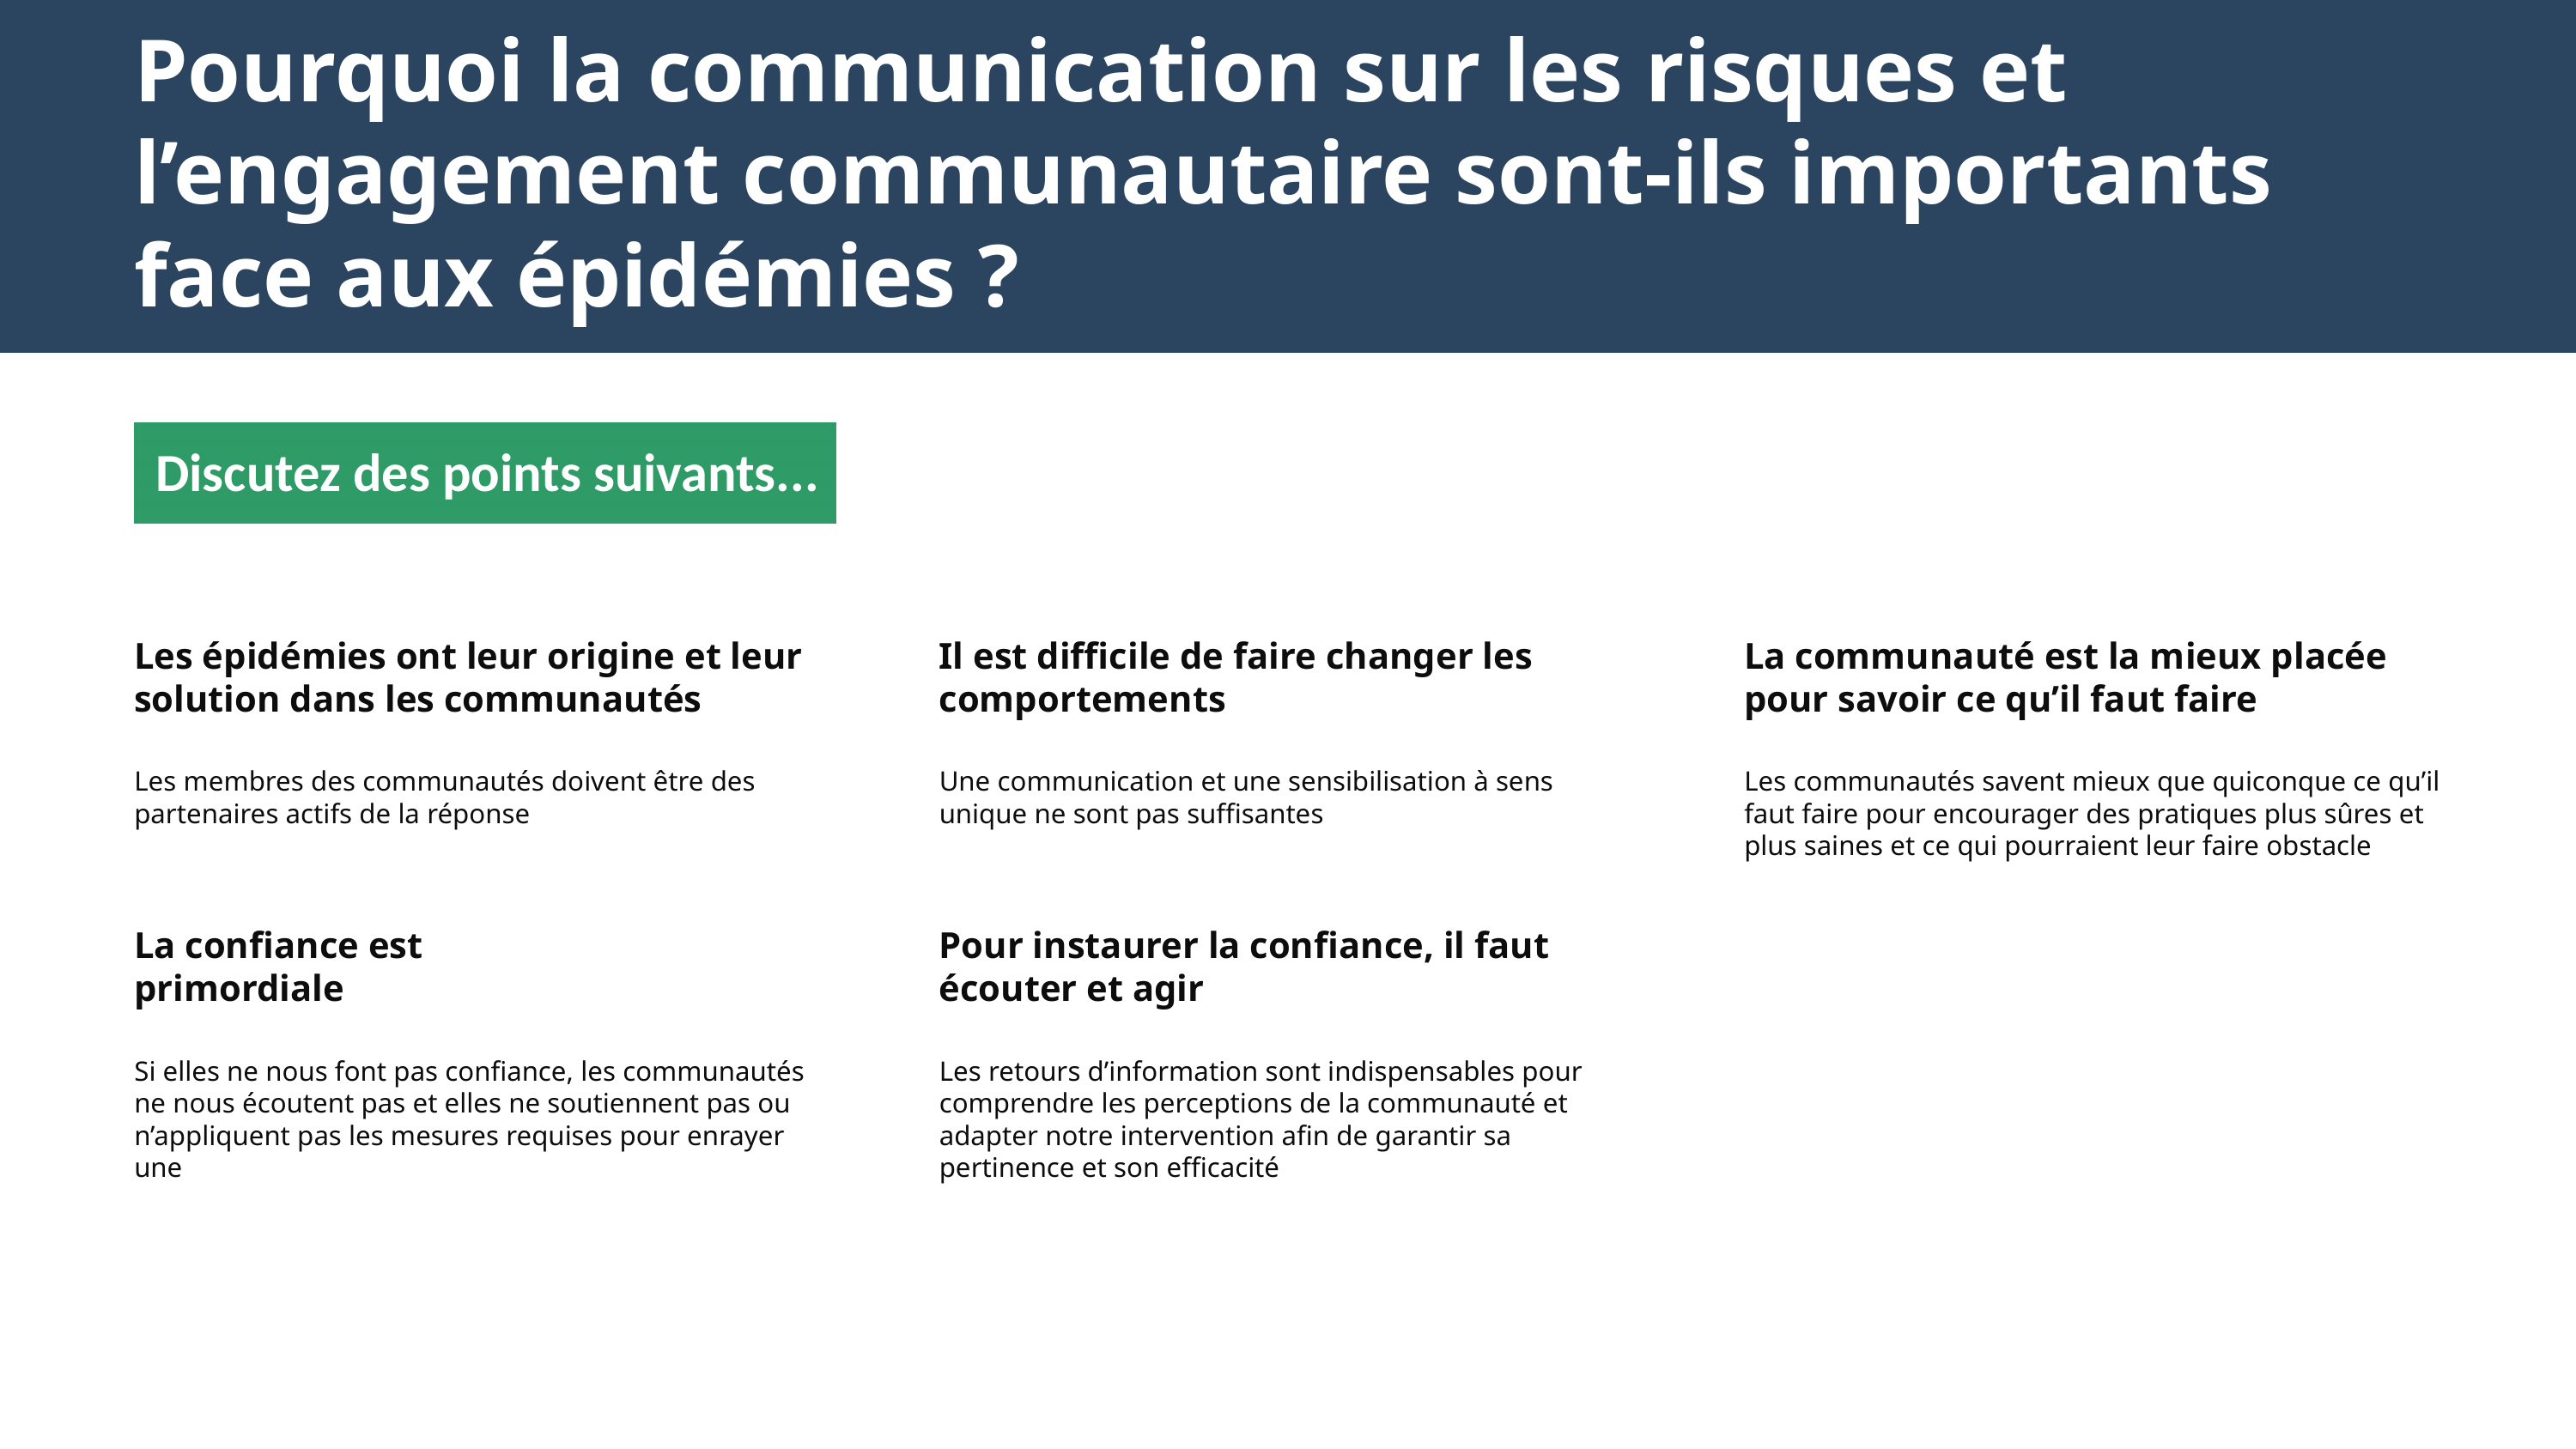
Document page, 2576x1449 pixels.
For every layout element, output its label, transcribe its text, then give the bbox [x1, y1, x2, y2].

text_box Discutez des points suivants... [155, 437, 884, 538]
picture [134, 422, 836, 524]
text_box La communauté est la mieux placée pour savoir ce qu’il faut faire [1744, 633, 2445, 755]
text_box Les épidémies ont leur origine et leur solution dans les communautés [134, 633, 835, 755]
text_box Une communication et une sensibilisation à sens unique ne sont pas suffisantes [939, 764, 1640, 853]
picture [0, 0, 2576, 353]
text_box Pour instaurer la confiance, il faut écouter et agir [939, 922, 1640, 1044]
text_box Il est difficile de faire changer les comportements [939, 633, 1640, 755]
text_box Les membres des communautés doivent être des partenaires actifs de la réponse [134, 764, 835, 853]
text_box Si elles ne nous font pas confiance, les communautés ne nous écoutent pas et elles ne soutiennent pas ou n’appliquent pas les mesures requises pour enrayer une [134, 1054, 835, 1232]
text_box Les retours d’information sont indispensables pour comprendre les perceptions de la communauté et adapter notre intervention afin de garantir sa pertinence et son efficacité [939, 1054, 1640, 1187]
text_box La confiance est primordiale [134, 922, 835, 1044]
text_box Les communautés savent mieux que quiconque ce qu’il faut faire pour encourager des pratiques plus sûres et plus saines et ce qui pourraient leur faire obstacle [1744, 764, 2445, 898]
